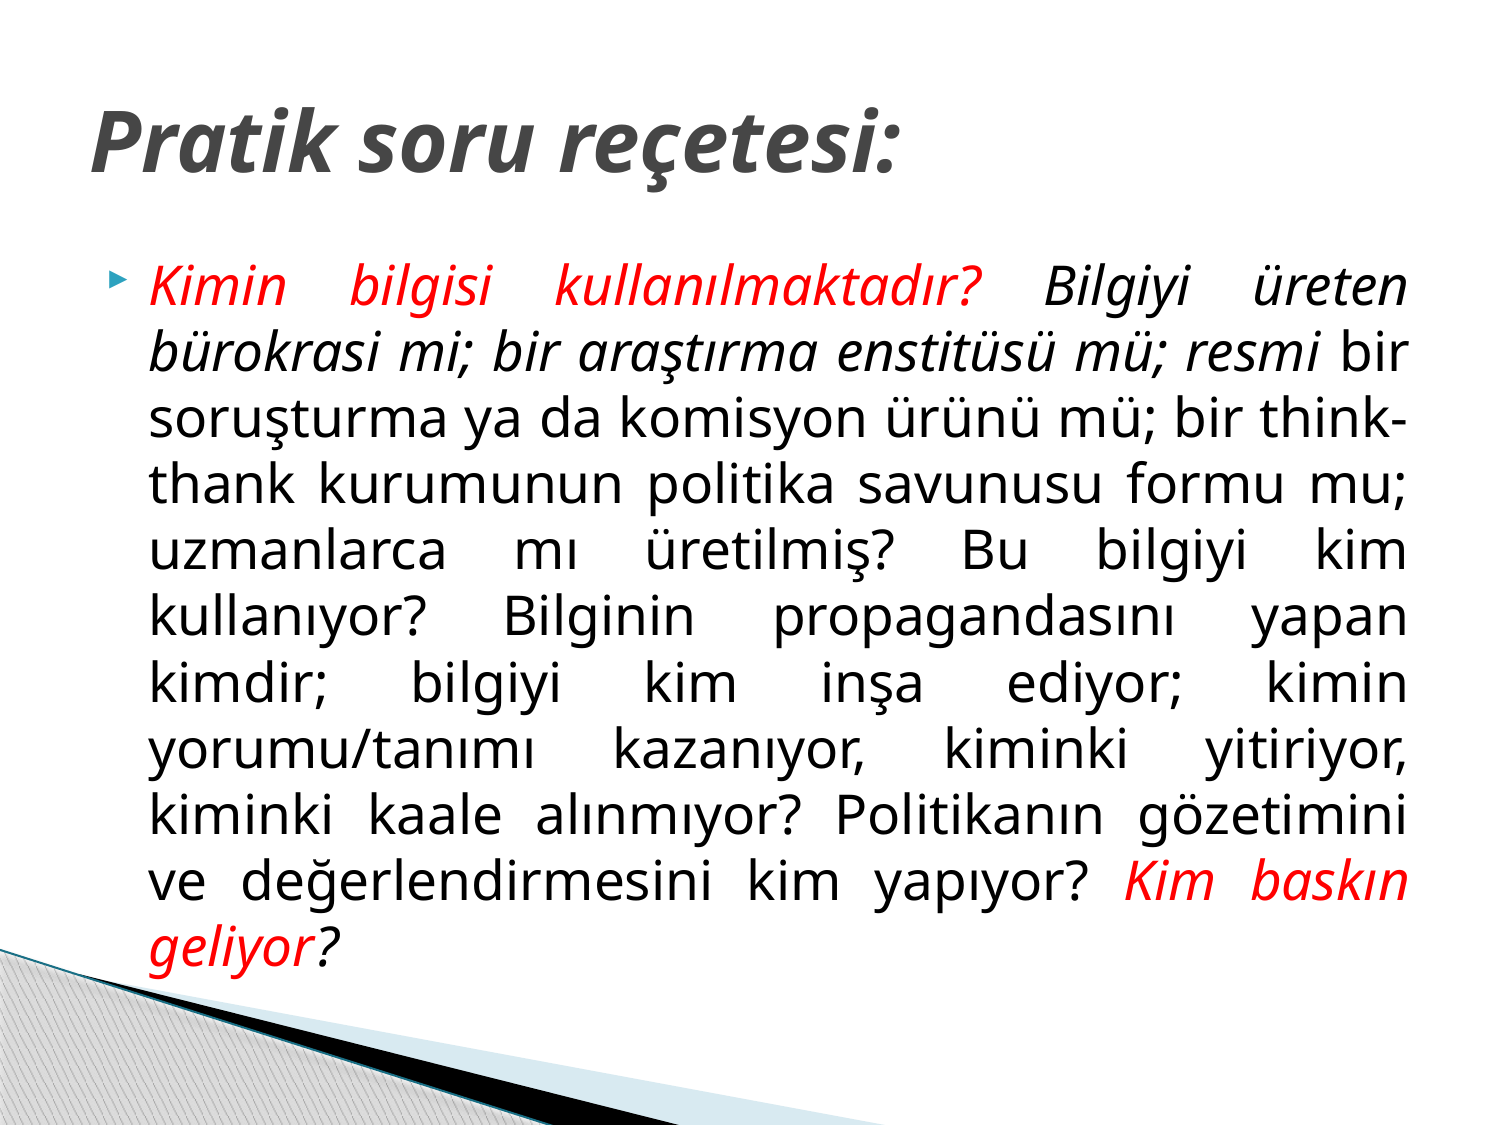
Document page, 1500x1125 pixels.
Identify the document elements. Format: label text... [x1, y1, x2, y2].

list Kimin bilgisi kullanılmaktadır? Bilgiyi üreten bürokrasi mi; bir araştırma enstitüsü mü; resmi bir soruşturma ya da komisyon ürünü mü; bir think-thank kurumunun politika savunusu formu mu; uzmanlarca mı üretilmiş? Bu bilgiyi kim kullanıyor? Bilginin propagandasını yapan kimdir; bilgiyi kim inşa ediyor; kimin yorumu/tanımı kazanıyor, kiminki yitiriyor, kiminki kaale alınmıyor? Politikanın gözetimini ve değerlendirmesini kim yapıyor? Kim baskın geliyor? [75, 243, 1425, 986]
title Pratik soru reçetesi: [75, 45, 1425, 233]
